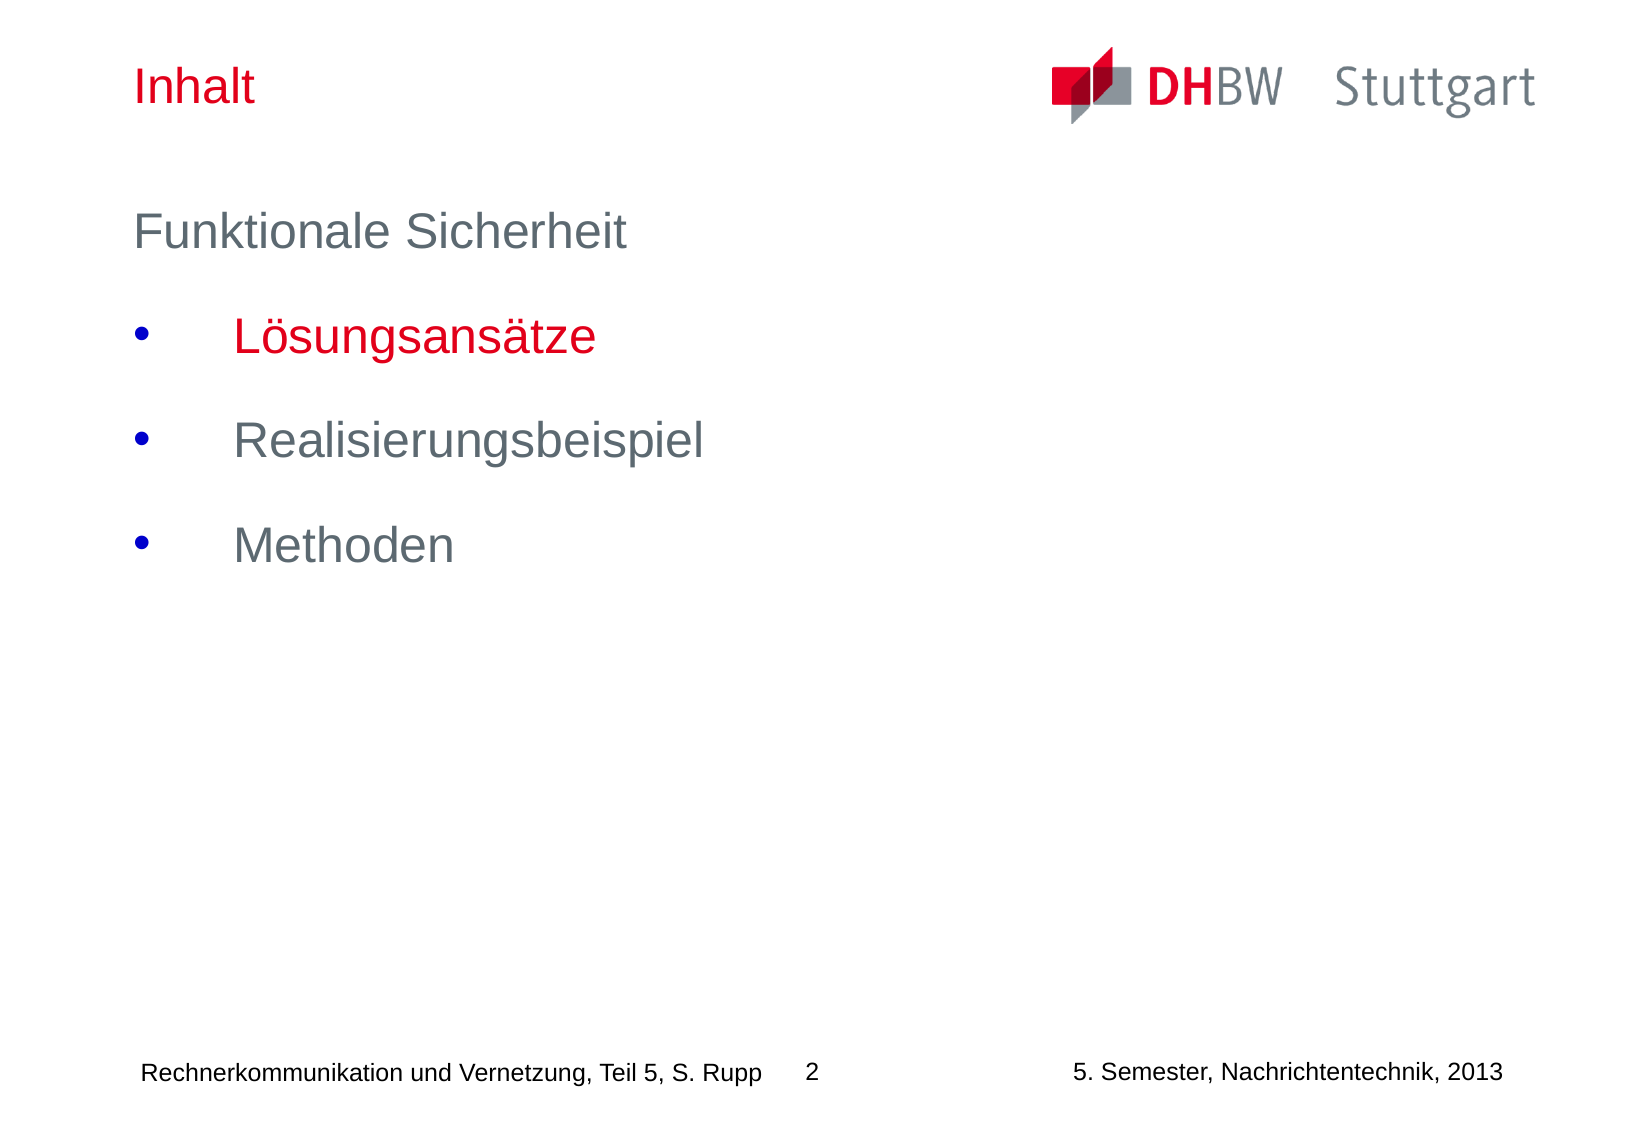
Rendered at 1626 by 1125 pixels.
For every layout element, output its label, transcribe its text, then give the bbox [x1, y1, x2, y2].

slide_number 2 [788, 1049, 837, 1095]
list Funktionale Sicherheit Lösungsansätze Realisierungsbeispiel Methoden [124, 159, 1526, 1049]
title Inhalt [117, 45, 1053, 132]
picture [1051, 46, 1537, 125]
